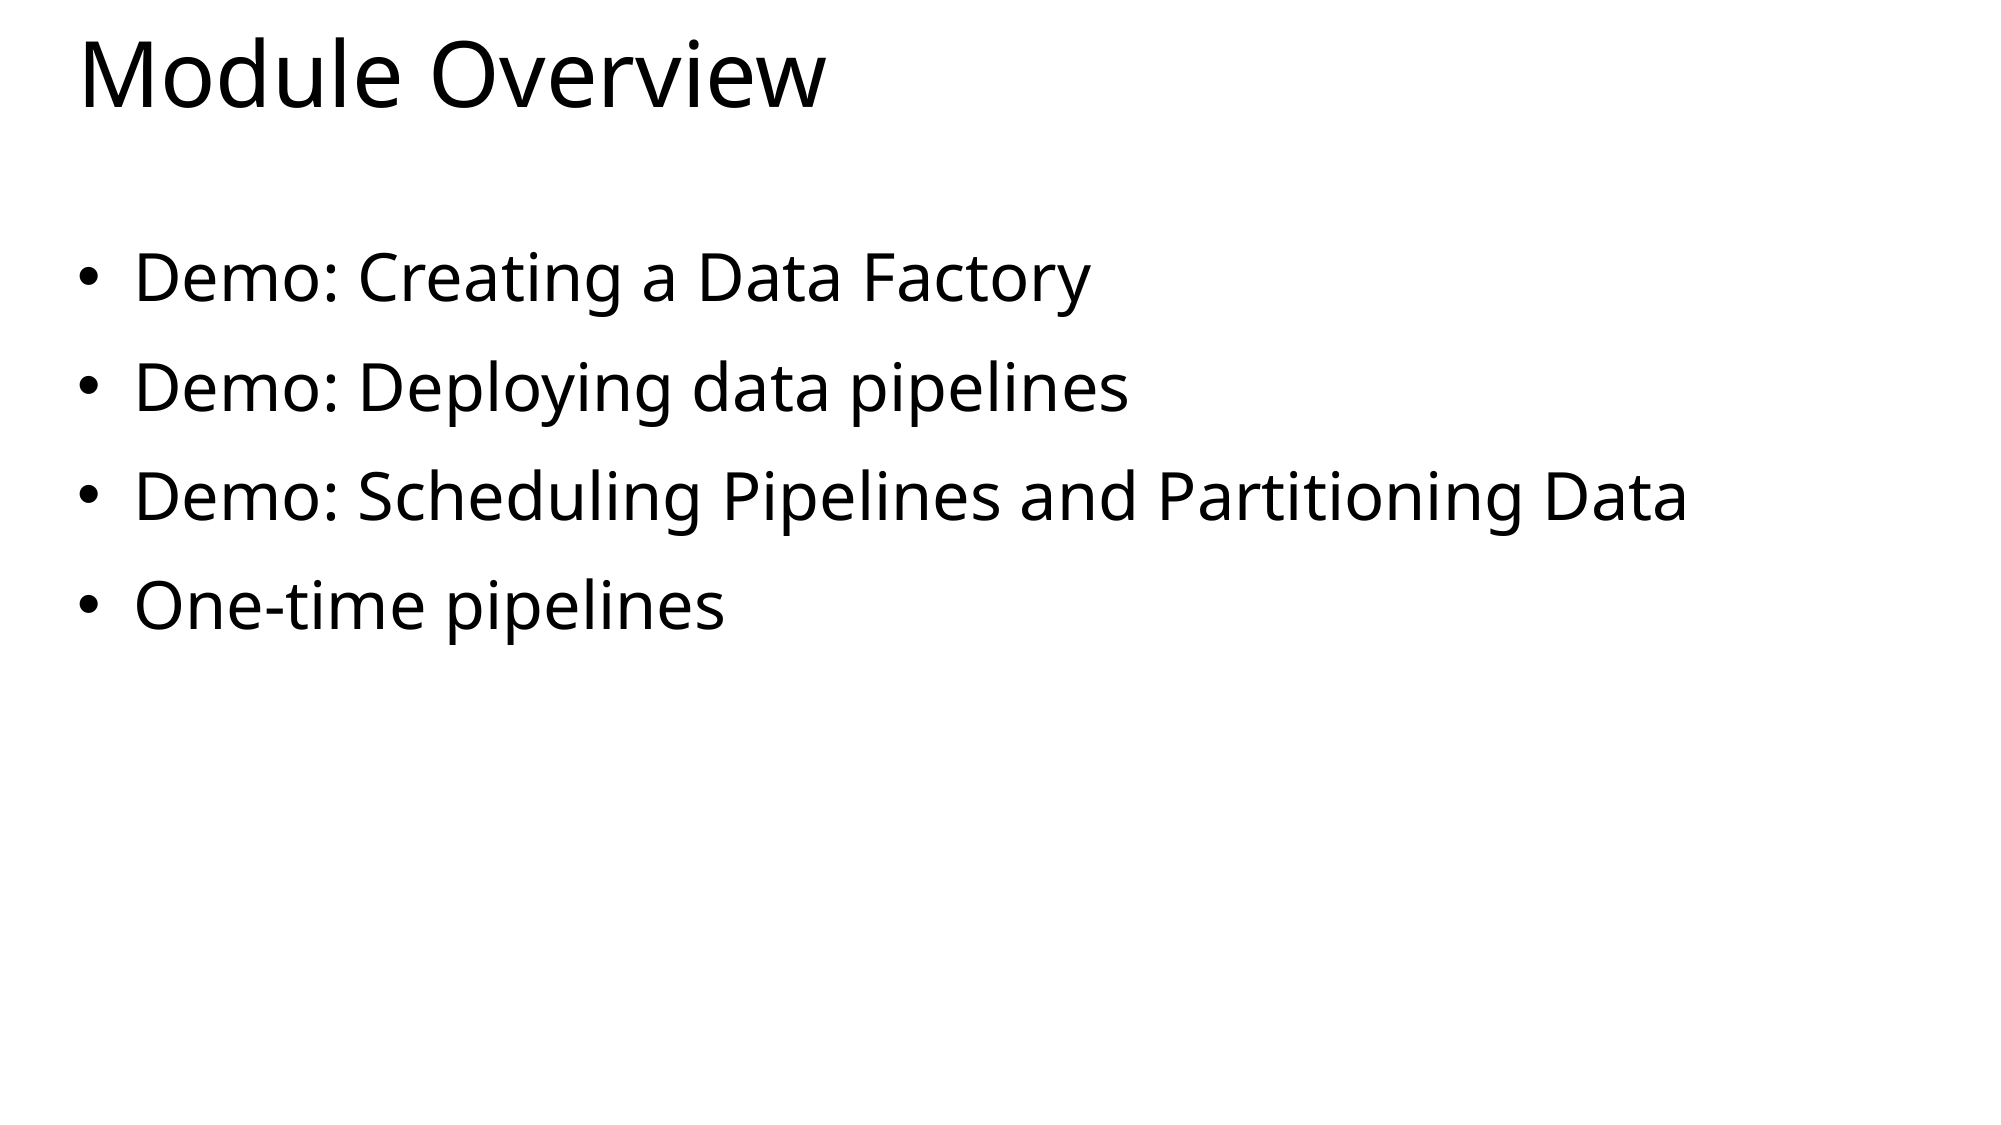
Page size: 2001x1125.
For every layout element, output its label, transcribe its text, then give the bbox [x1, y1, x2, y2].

title Module Overview [62, 29, 1953, 205]
list Demo: Creating a Data Factory Demo: Deploying data pipelines Demo: Scheduling Pipelines and Partitioning Data One-time pipelines [62, 227, 1953, 1096]
